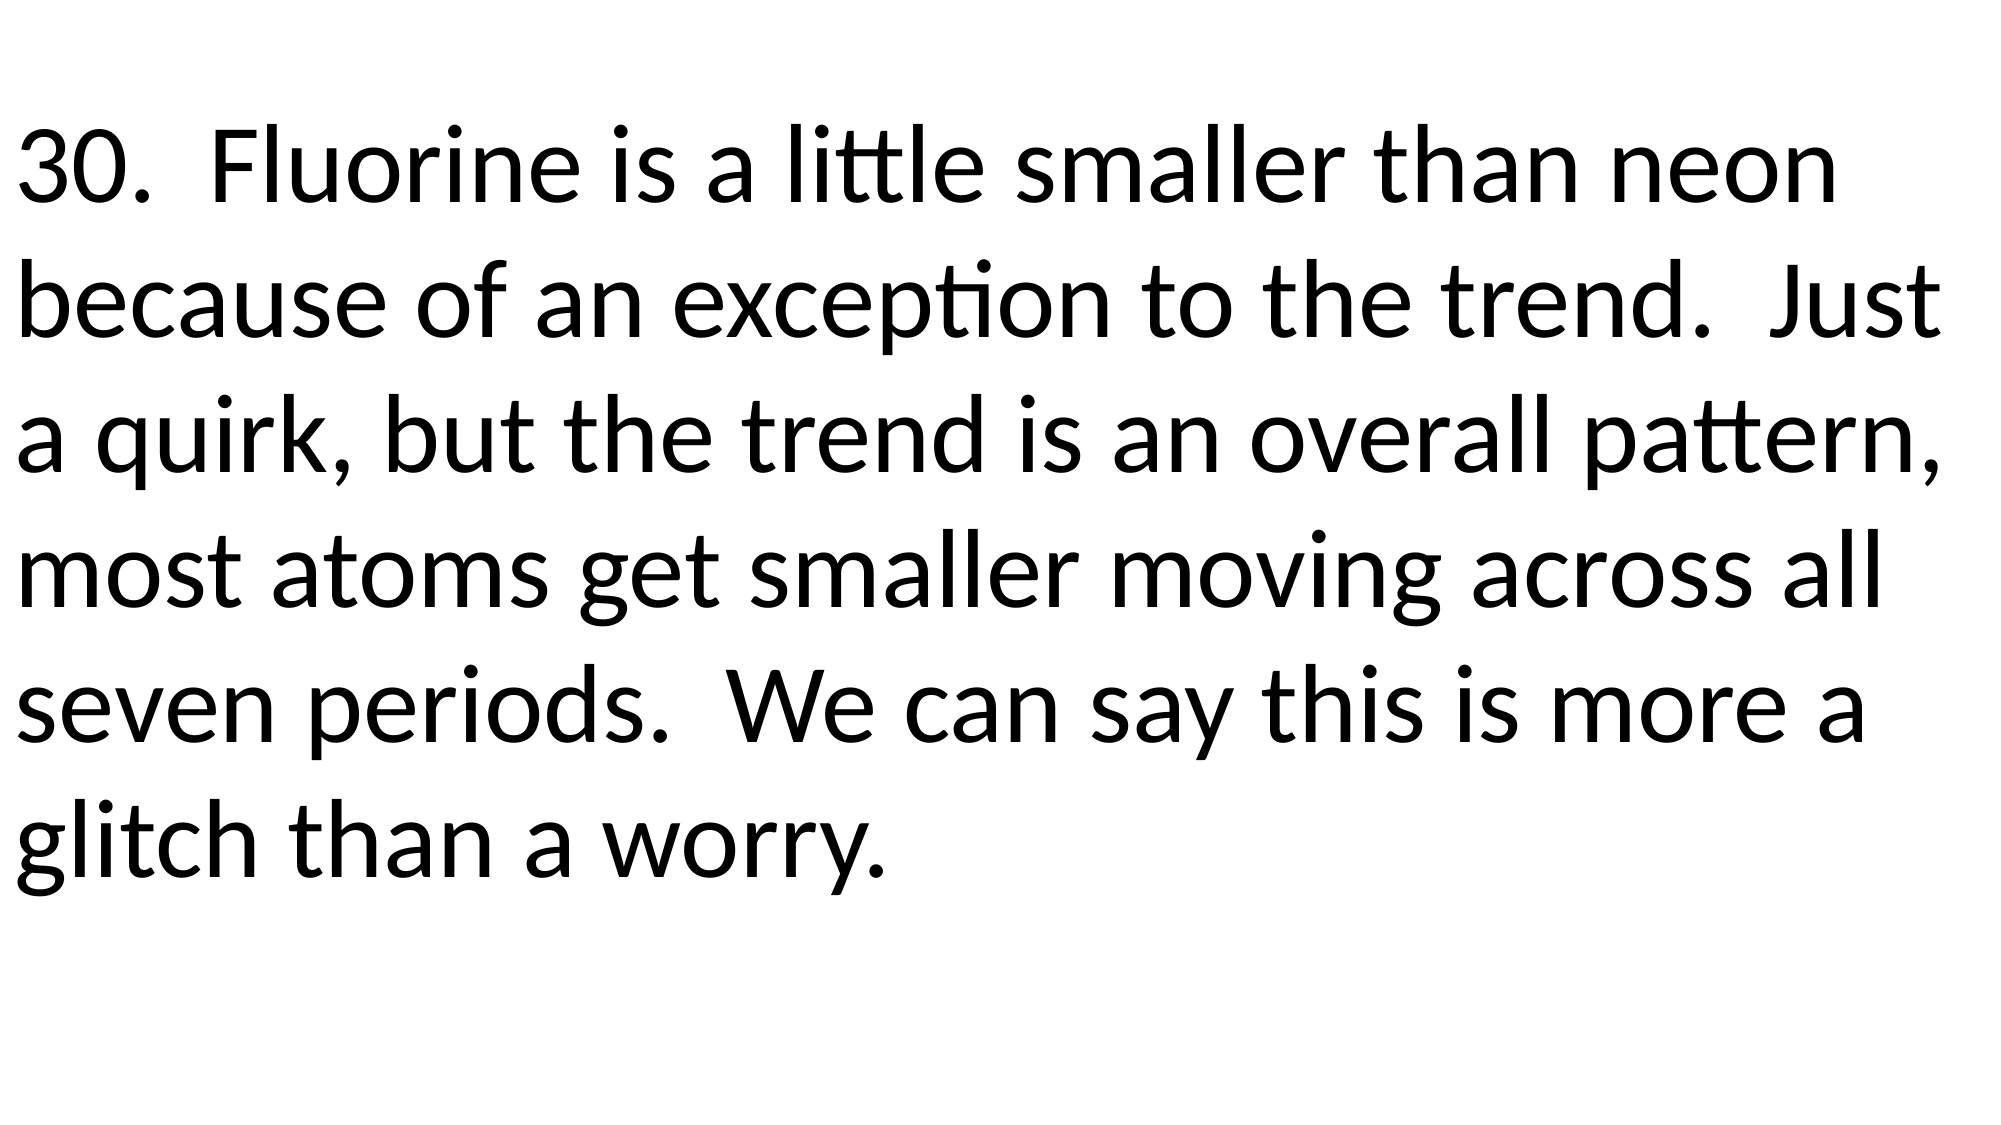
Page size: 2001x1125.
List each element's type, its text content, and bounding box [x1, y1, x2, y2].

text_box 30. Fluorine is a little smaller than neon because of an exception to the trend. Just a quirk, but the trend is an overall pattern, most atoms get smaller moving across all seven periods. We can say this is more a glitch than a worry. [0, 82, 2000, 908]
